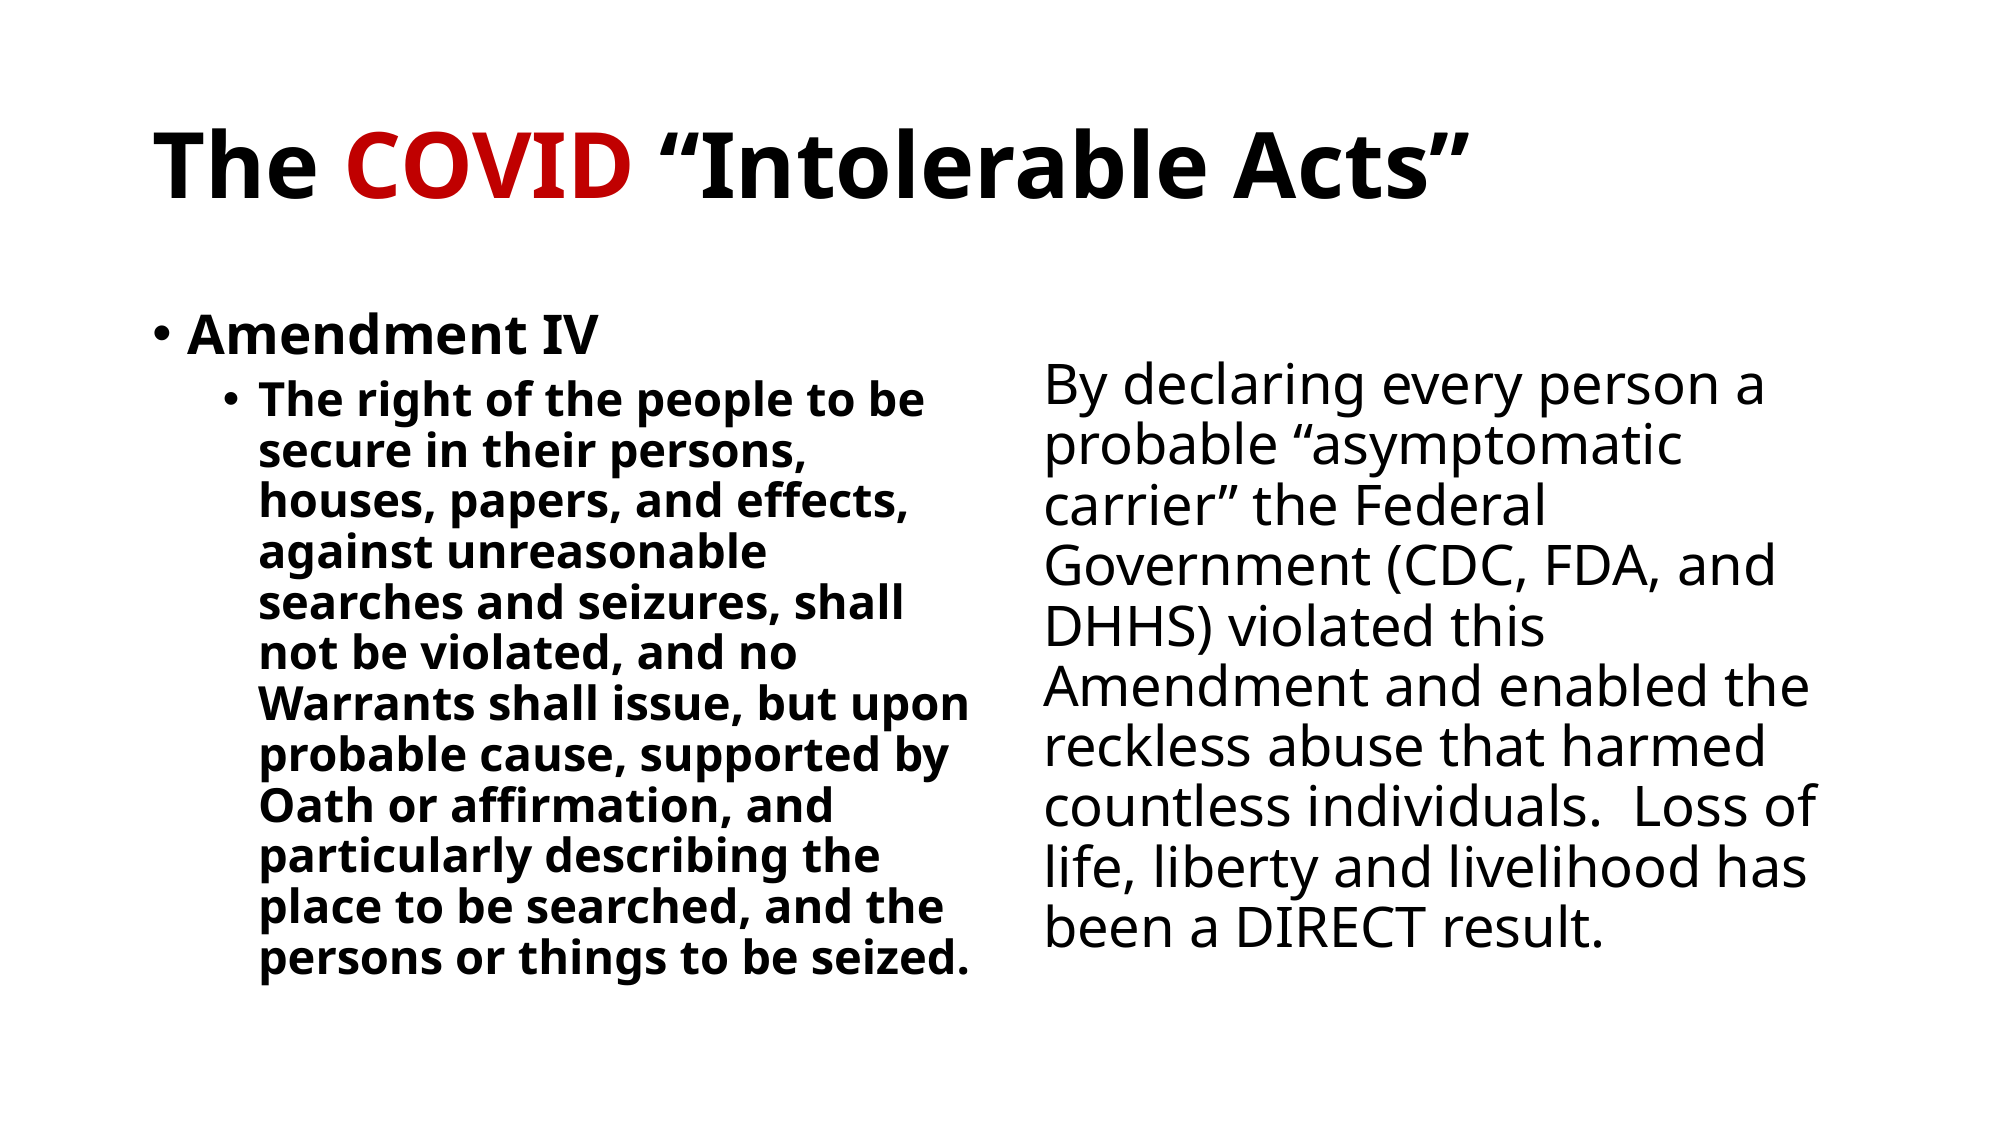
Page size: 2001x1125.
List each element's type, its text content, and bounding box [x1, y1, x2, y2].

list Amendment IV The right of the people to be secure in their persons, houses, papers, and effects, against unreasonable searches and seizures, shall not be violated, and no Warrants shall issue, but upon probable cause, supported by Oath or affirmation, and particularly describing the place to be searched, and the persons or things to be seized. [137, 299, 988, 1014]
title The COVID “Intolerable Acts” [137, 59, 1863, 278]
list By declaring every person a probable “asymptomatic carrier” the Federal Government (CDC, FDA, and DHHS) violated this Amendment and enabled the reckless abuse that harmed countless individuals. Loss of life, liberty and livelihood has been a DIRECT result. [1028, 262, 1878, 969]
